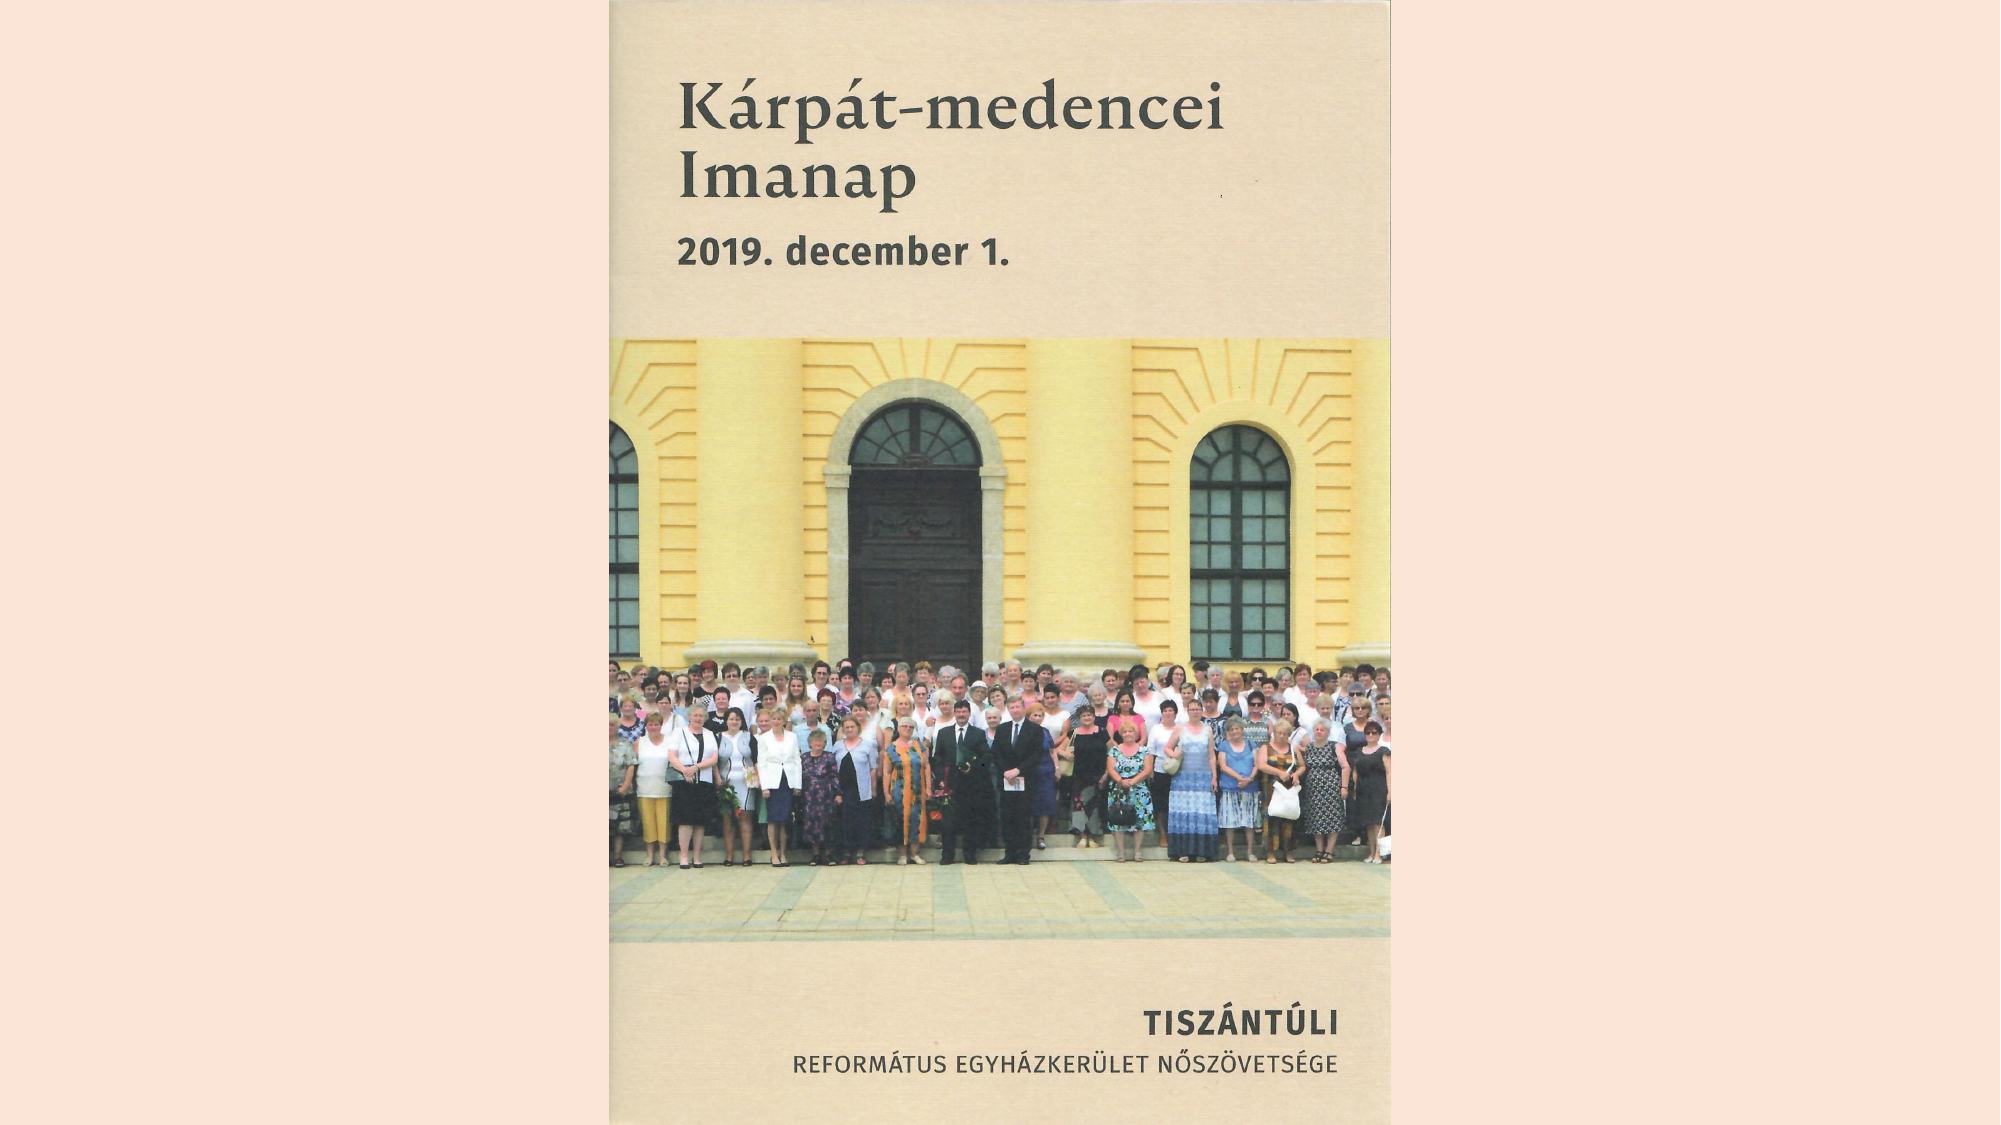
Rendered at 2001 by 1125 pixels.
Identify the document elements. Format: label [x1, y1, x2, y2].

picture [609, 0, 1391, 1125]
